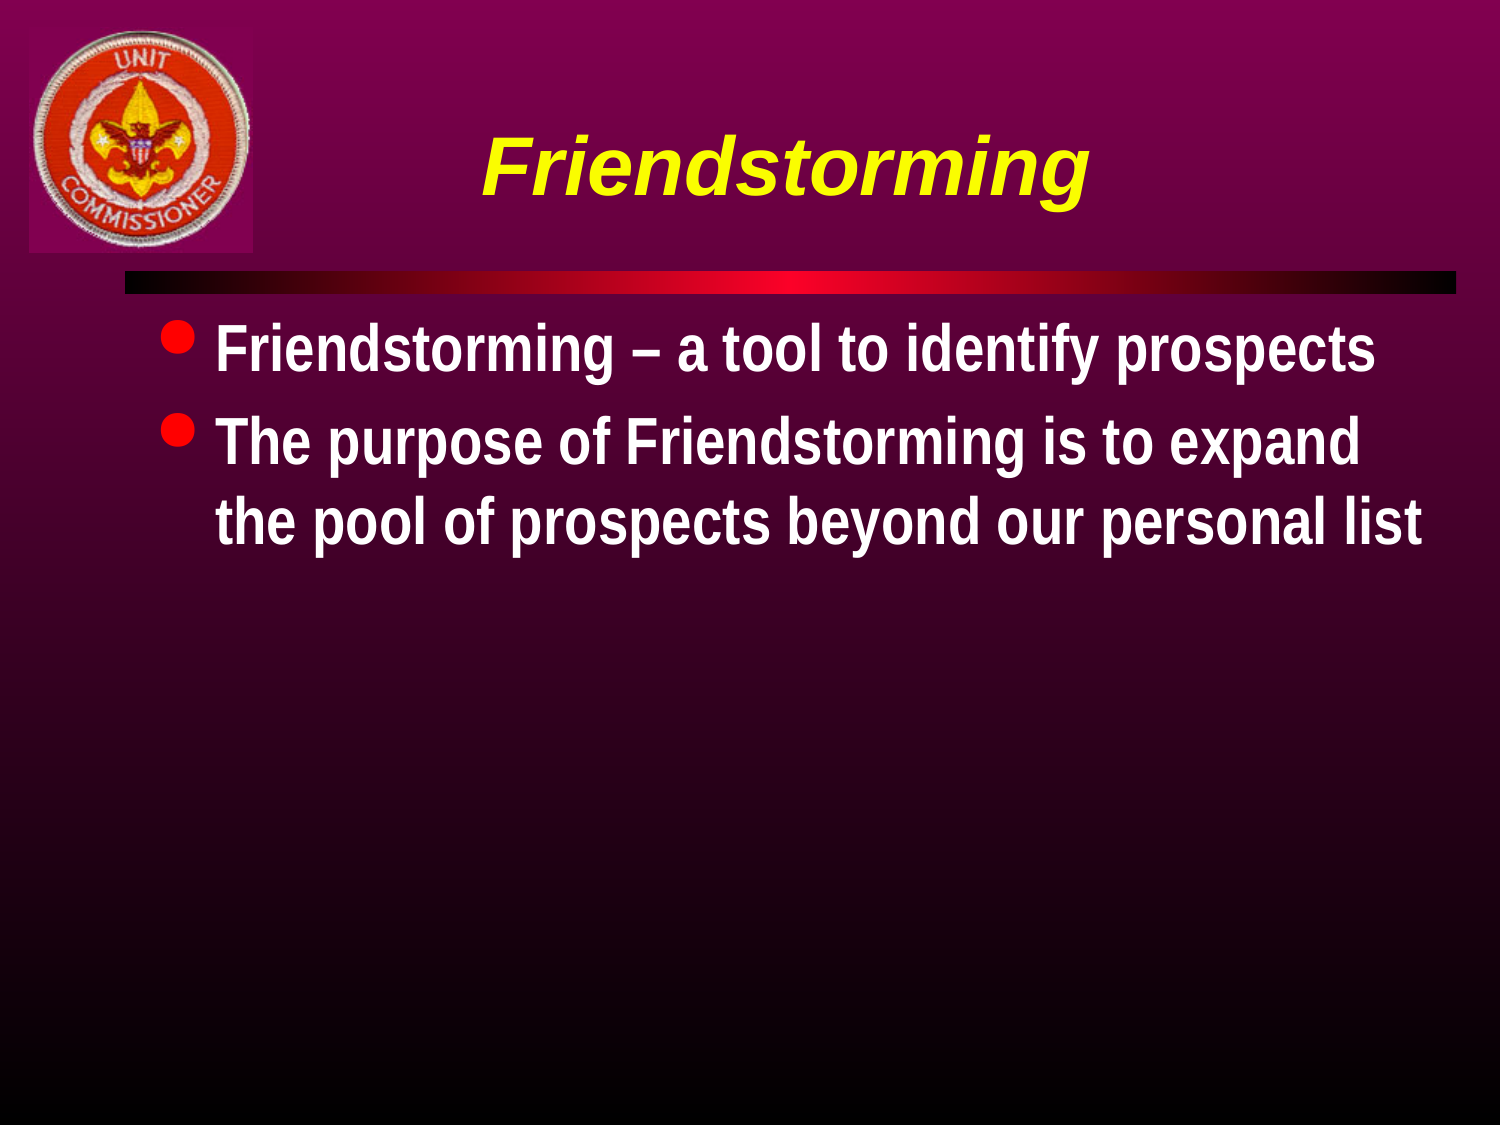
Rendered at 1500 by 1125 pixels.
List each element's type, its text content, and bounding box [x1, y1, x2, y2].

picture [29, 27, 253, 253]
list Friendstorming – a tool to identify prospects The purpose of Friendstorming is to expand the pool of prospects beyond our personal list [143, 296, 1448, 973]
title Friendstorming [114, 68, 1459, 257]
